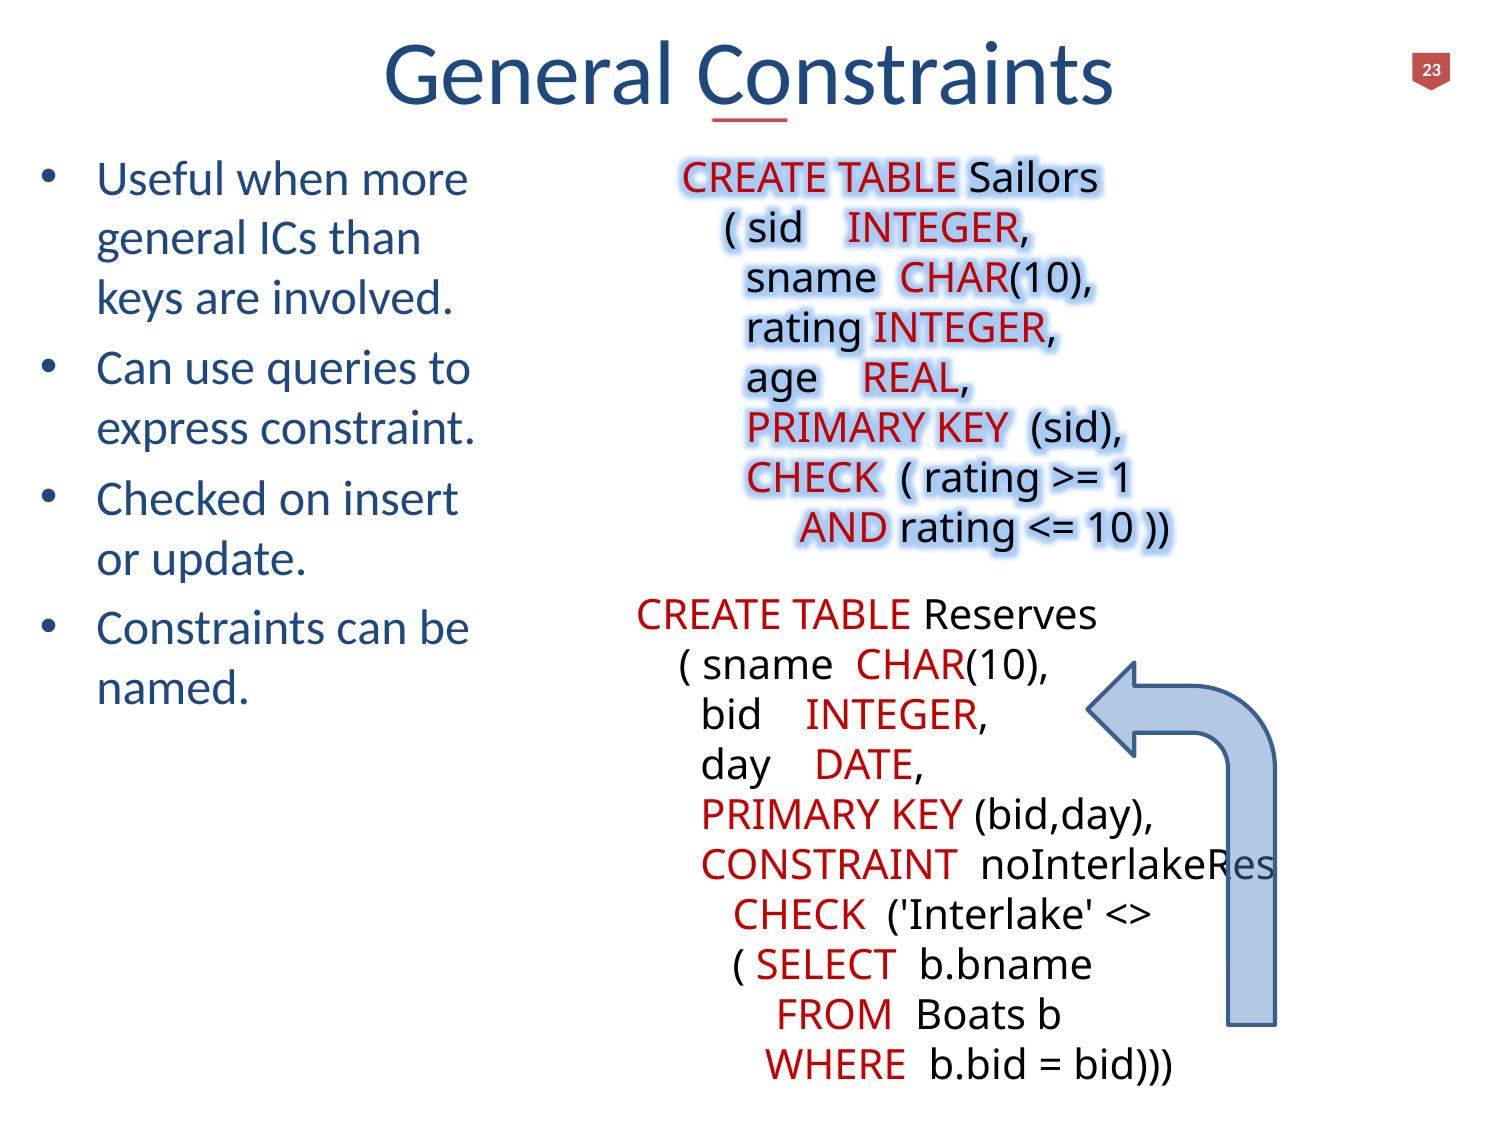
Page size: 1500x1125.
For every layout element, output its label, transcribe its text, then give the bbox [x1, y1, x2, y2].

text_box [1406, 49, 1457, 91]
text_box CREATE TABLE Sailors ( sid INTEGER, sname CHAR(10), rating INTEGER, age REAL, PRIMARY KEY (sid), CHECK ( rating >= 1 AND rating <= 10 )) [666, 143, 1196, 559]
text_box Useful when more general ICs than keys are involved. Can use queries to express constraint. Checked on insert or update. Constraints can be named. [24, 137, 525, 744]
text_box CREATE TABLE Reserves ( sname CHAR(10), bid INTEGER, day DATE, PRIMARY KEY (bid,day), CONSTRAINT noInterlakeRes CHECK ('Interlake' <> ( SELECT b.bname FROM Boats b WHERE b.bid = bid))) [621, 580, 1292, 1096]
list [75, 134, 1425, 787]
text_box [1085, 660, 1278, 1027]
title General Constraints [75, 0, 1425, 134]
text_box [710, 116, 789, 124]
